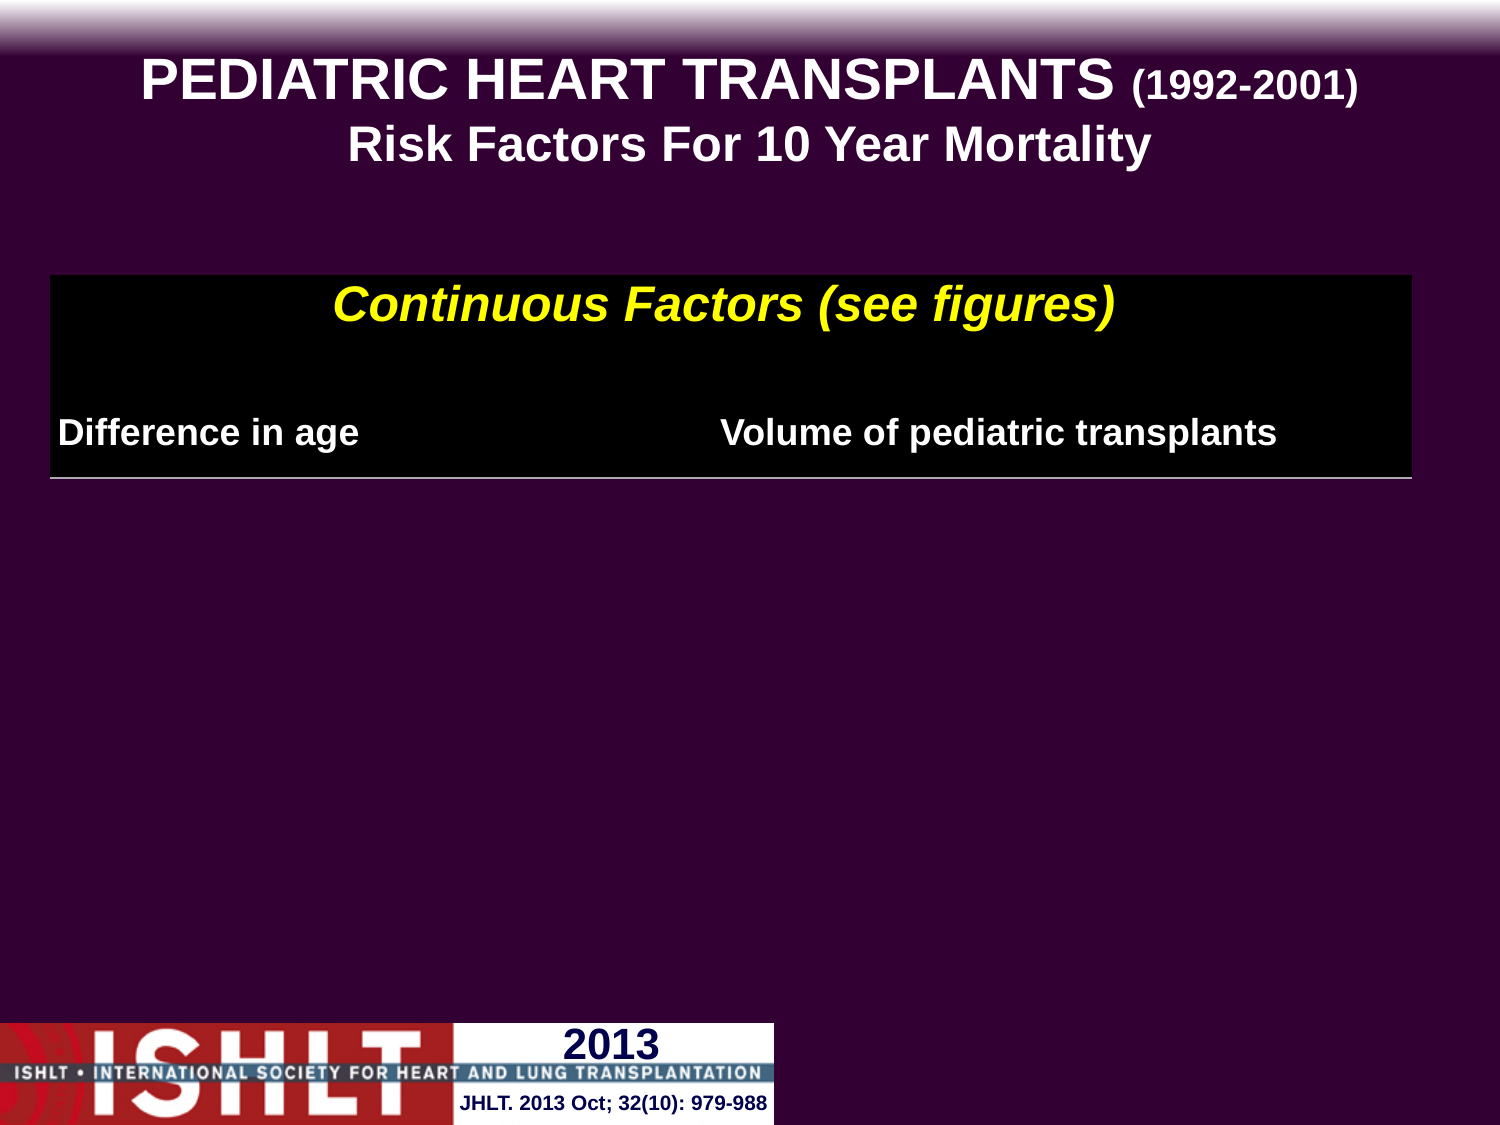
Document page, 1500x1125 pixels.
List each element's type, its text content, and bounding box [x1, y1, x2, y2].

table_cell Difference in age [50, 387, 713, 477]
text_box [0, 1007, 774, 1125]
table_header Continuous Factors (see figures) [50, 275, 1412, 387]
table_cell Volume of pediatric transplants [713, 387, 1412, 477]
title PEDIATRIC HEART TRANSPLANTS (1992-2001) Risk Factors For 10 Year Mortality [0, 49, 1500, 163]
